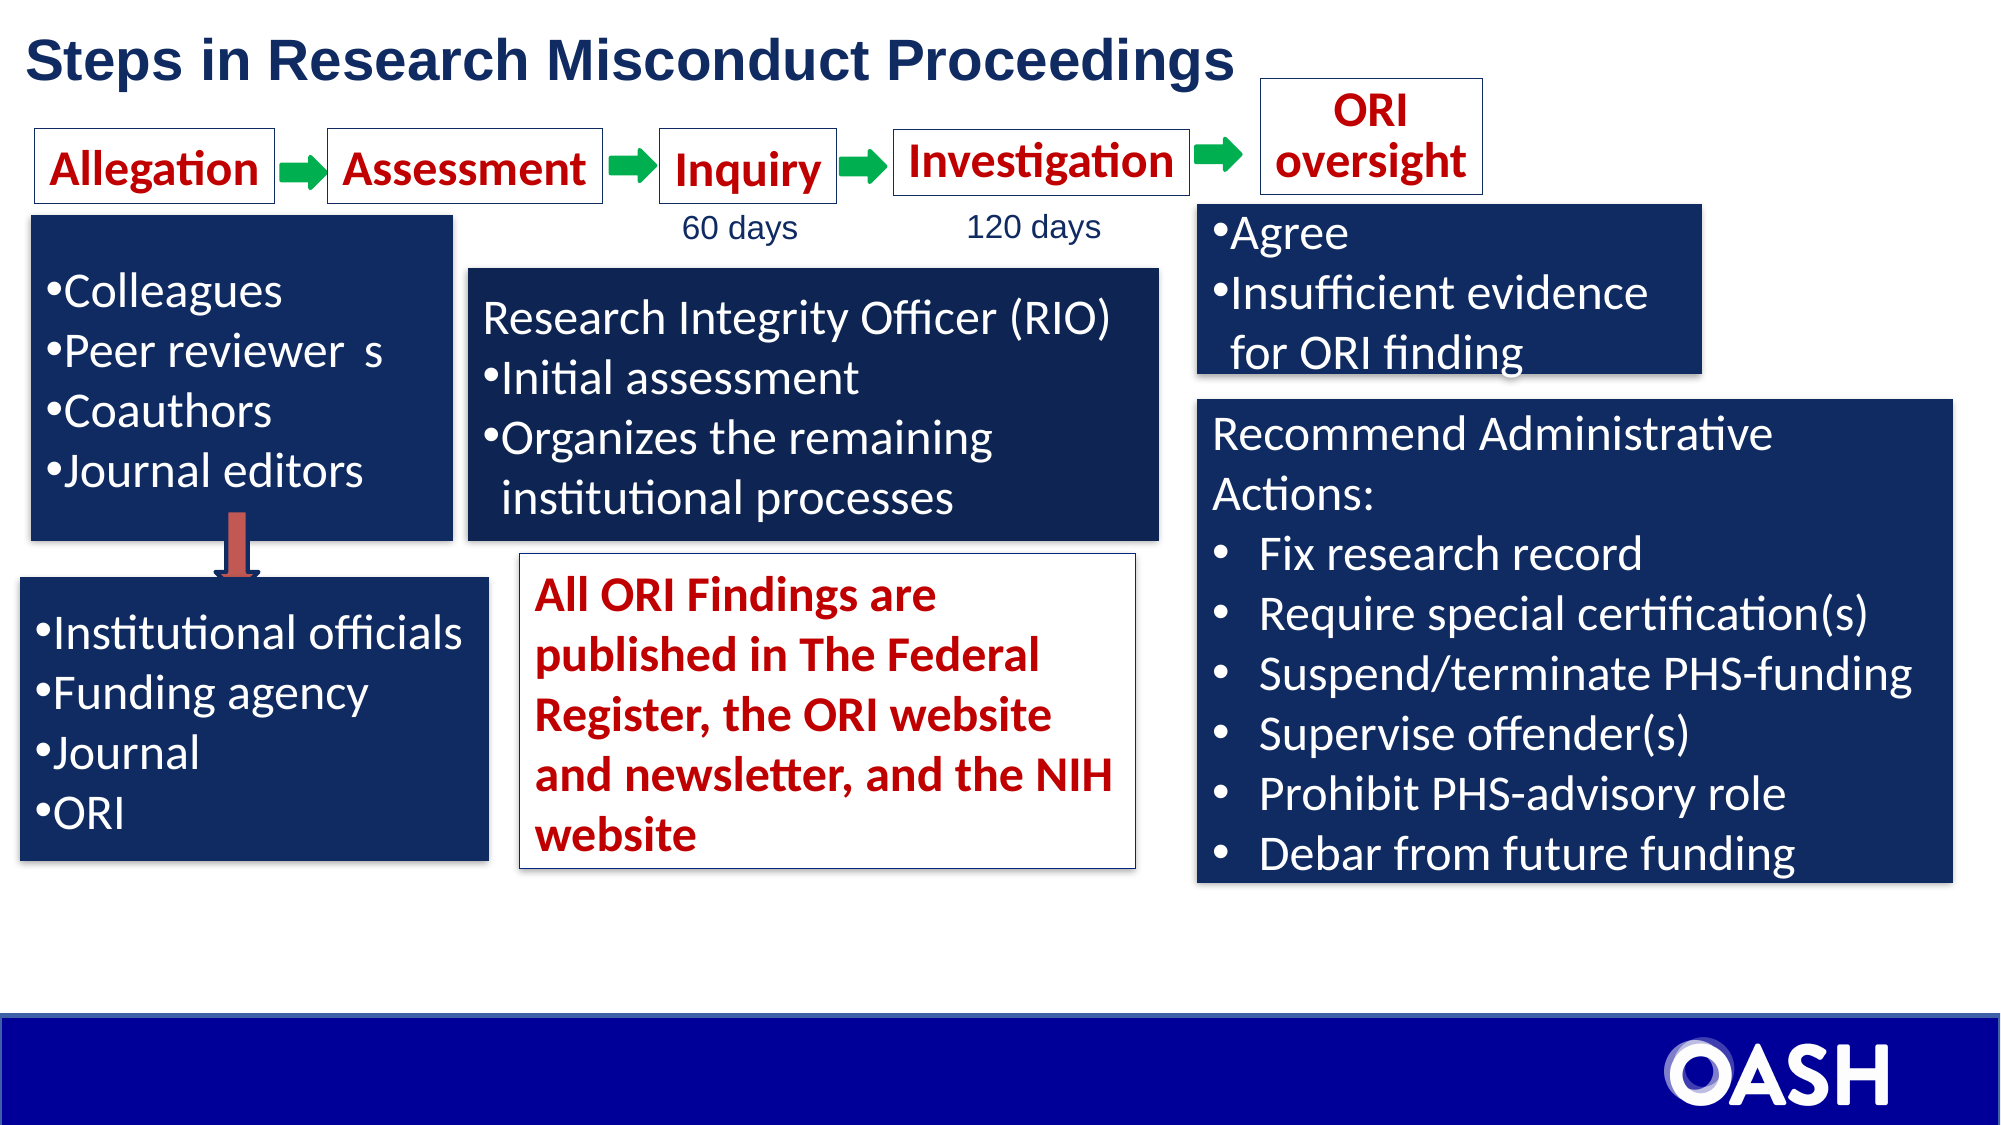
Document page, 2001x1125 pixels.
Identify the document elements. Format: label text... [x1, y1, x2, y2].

text_box Agree Insufficient evidence for ORI finding [1110, 204, 1703, 375]
text_box [279, 154, 327, 190]
text_box Inquiry [659, 128, 837, 204]
text_box Investigation [893, 129, 1190, 196]
text_box Institutional officials Funding agency Journal ORI [0, 564, 490, 861]
text_box [608, 148, 658, 184]
text_box [1194, 136, 1243, 172]
text_box 60 days [667, 199, 814, 254]
title Steps in Research Misconduct Proceedings [10, 7, 1736, 106]
text_box [838, 148, 888, 184]
text_box All ORI Findings are published in The Federal Register, the ORI website and newsletter, and the NIH website [519, 553, 1136, 869]
picture [1664, 1037, 1888, 1106]
text_box Colleagues Peer reviewer s Coauthors Journal editors [15, 152, 454, 541]
text_box Assessment [327, 128, 603, 204]
text_box Research Integrity Officer (RIO) Initial assessment Organizes the remaining institutional processes [406, 221, 1160, 541]
text_box Recommend Administrative Actions: Fix research record Require special certification(s) Suspend/terminate PHS-funding Supervise offender(s) Prohibit PHS-advisory role Debar from future funding [1197, 398, 2000, 883]
text_box Allegation [34, 128, 275, 204]
text_box 120 days [951, 197, 1117, 253]
text_box [213, 508, 261, 575]
text_box ORI oversight [1260, 78, 1483, 195]
